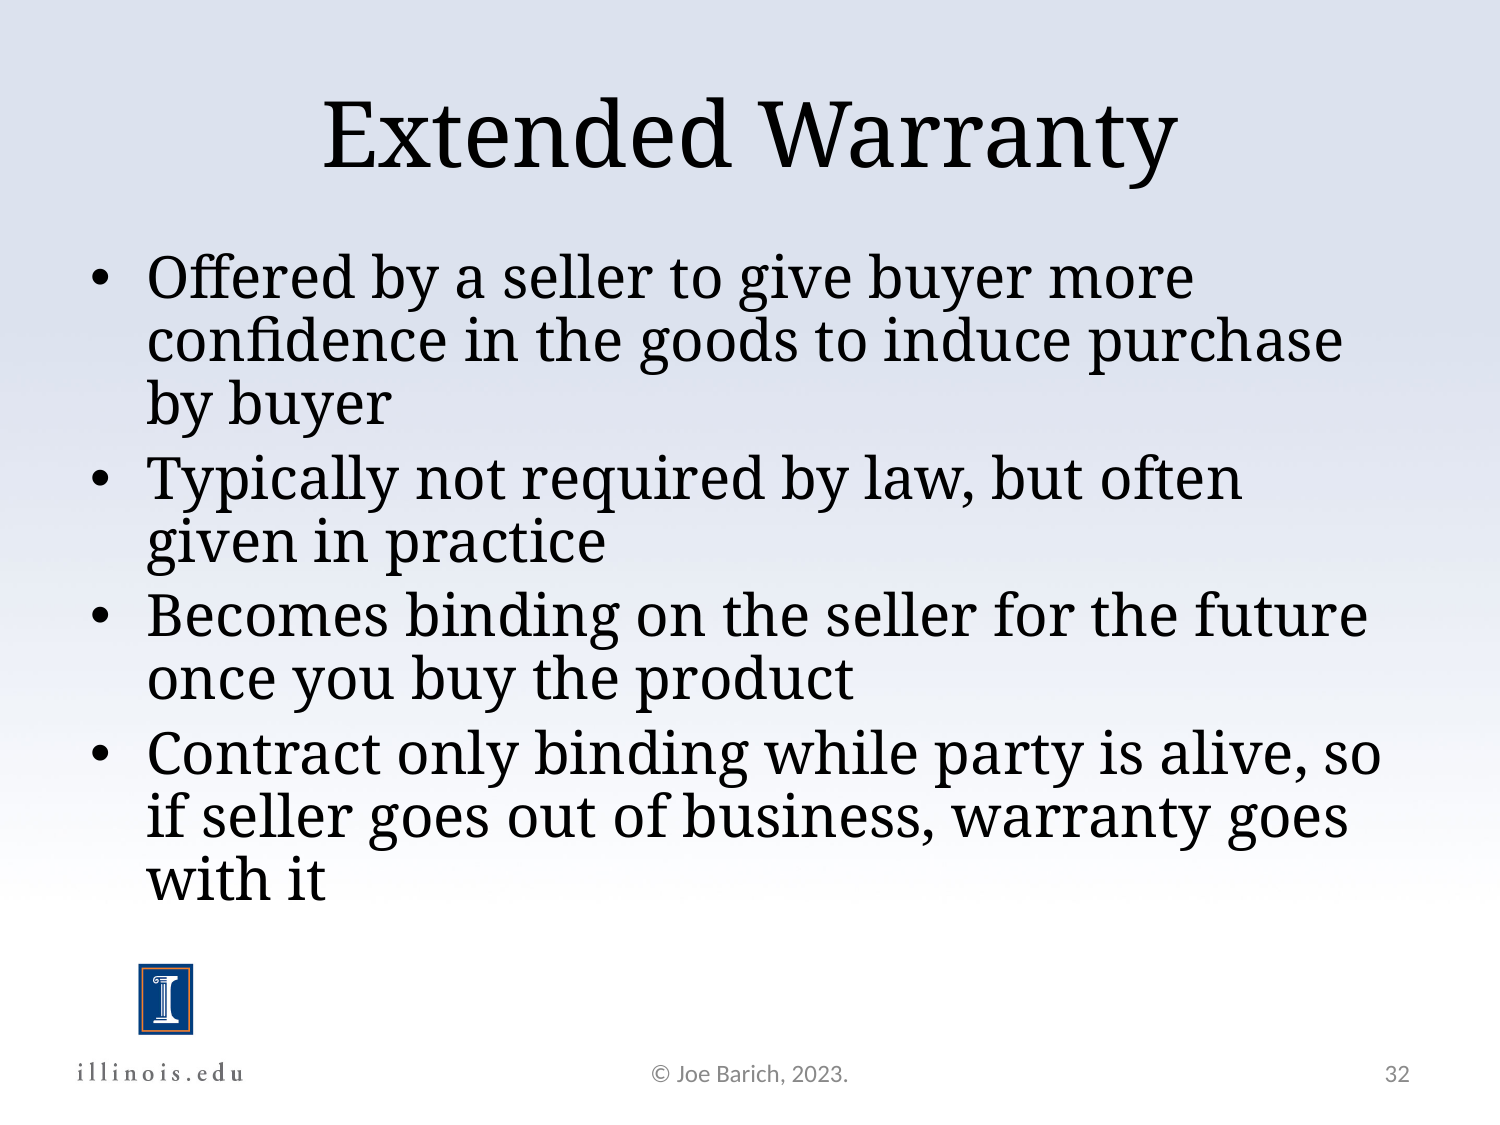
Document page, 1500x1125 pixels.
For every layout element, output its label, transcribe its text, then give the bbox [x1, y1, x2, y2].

list Offered by a seller to give buyer more confidence in the goods to induce purchase by buyer Typically not required by law, but often given in practice Becomes binding on the seller for the future once you buy the product Contract only binding while party is alive, so if seller goes out of business, warranty goes with it [74, 240, 1426, 929]
title Extended Warranty [74, 37, 1426, 226]
picture [0, 0, 1500, 1125]
footer © Joe Barich, 2023. [512, 1042, 988, 1103]
slide_number 32 [1074, 1042, 1425, 1103]
